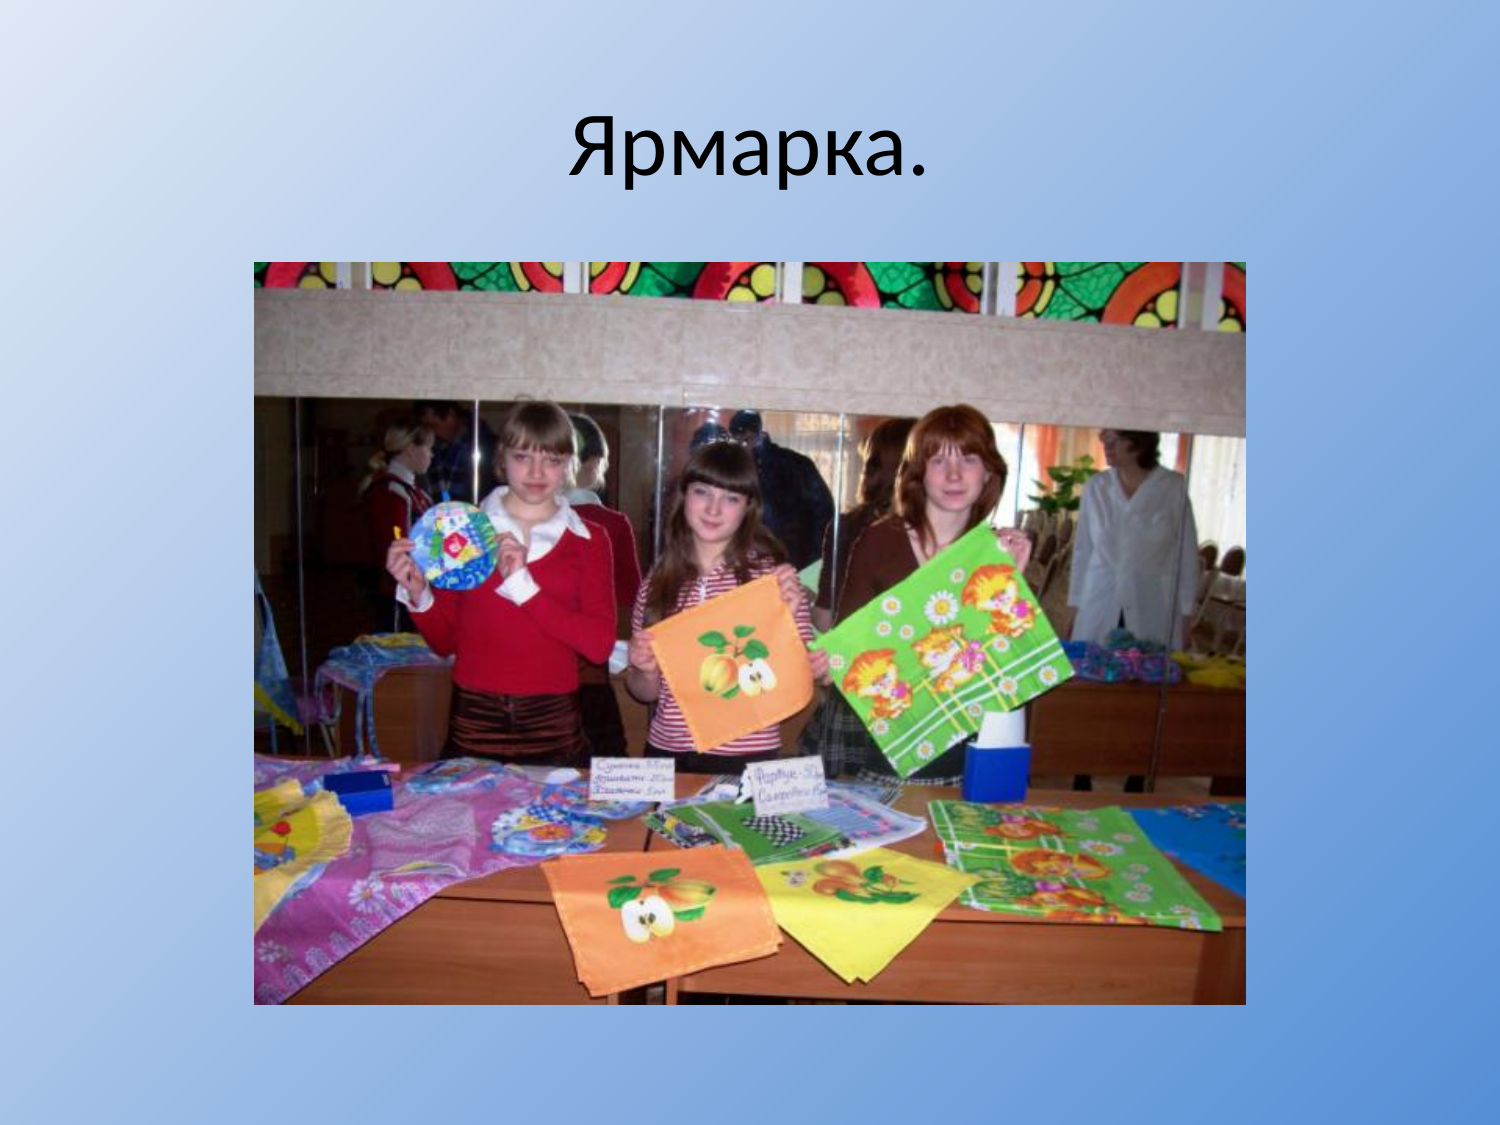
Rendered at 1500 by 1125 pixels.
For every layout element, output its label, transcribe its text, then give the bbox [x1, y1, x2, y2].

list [254, 262, 1246, 1006]
title Ярмарка. [74, 44, 1426, 233]
